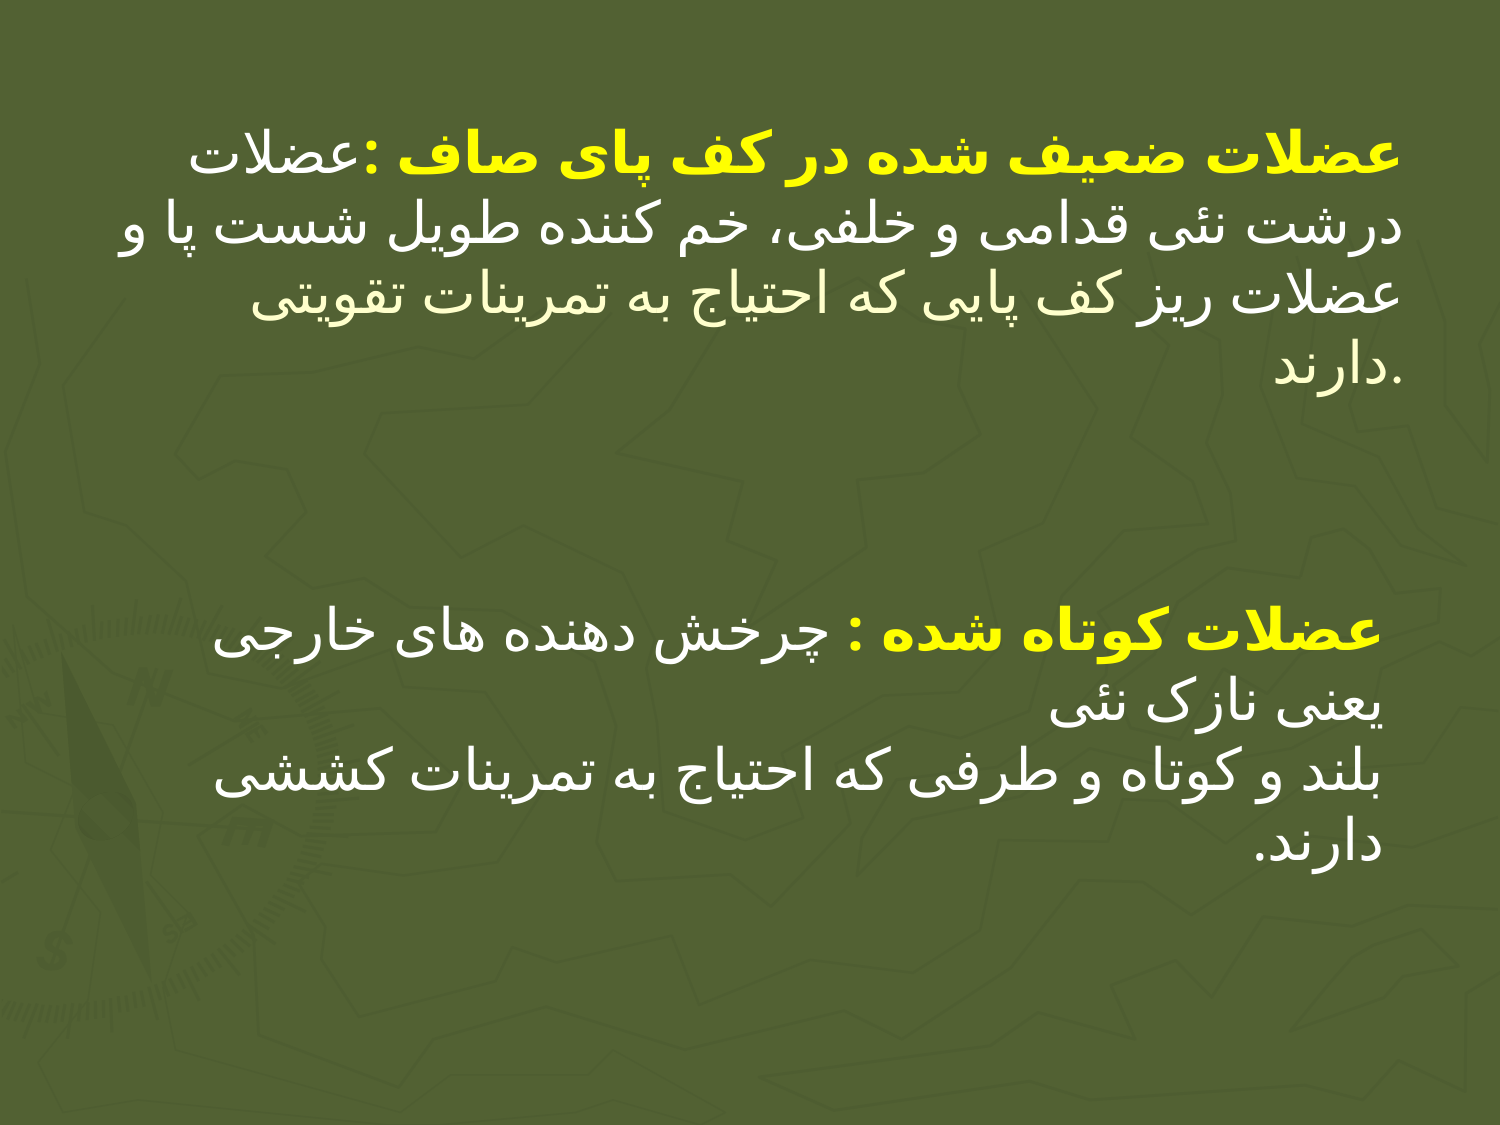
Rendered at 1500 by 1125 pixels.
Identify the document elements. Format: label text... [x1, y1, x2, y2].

title عضلات ضعیف شده در کف پای صاف :عضلات درشت نئی قدامی و خلفی، خم کننده طویل شست پا و عضلات ریز کف پایی که احتیاج به تمرینات تقویتی دارند. [99, 187, 1425, 473]
subtitle عضلات کوتاه شده : چرخش دهنده های خارجی یعنی نازک نئی بلند و کوتاه و طرفی که احتیاج به تمرینات کششی دارند. [99, 375, 1400, 663]
